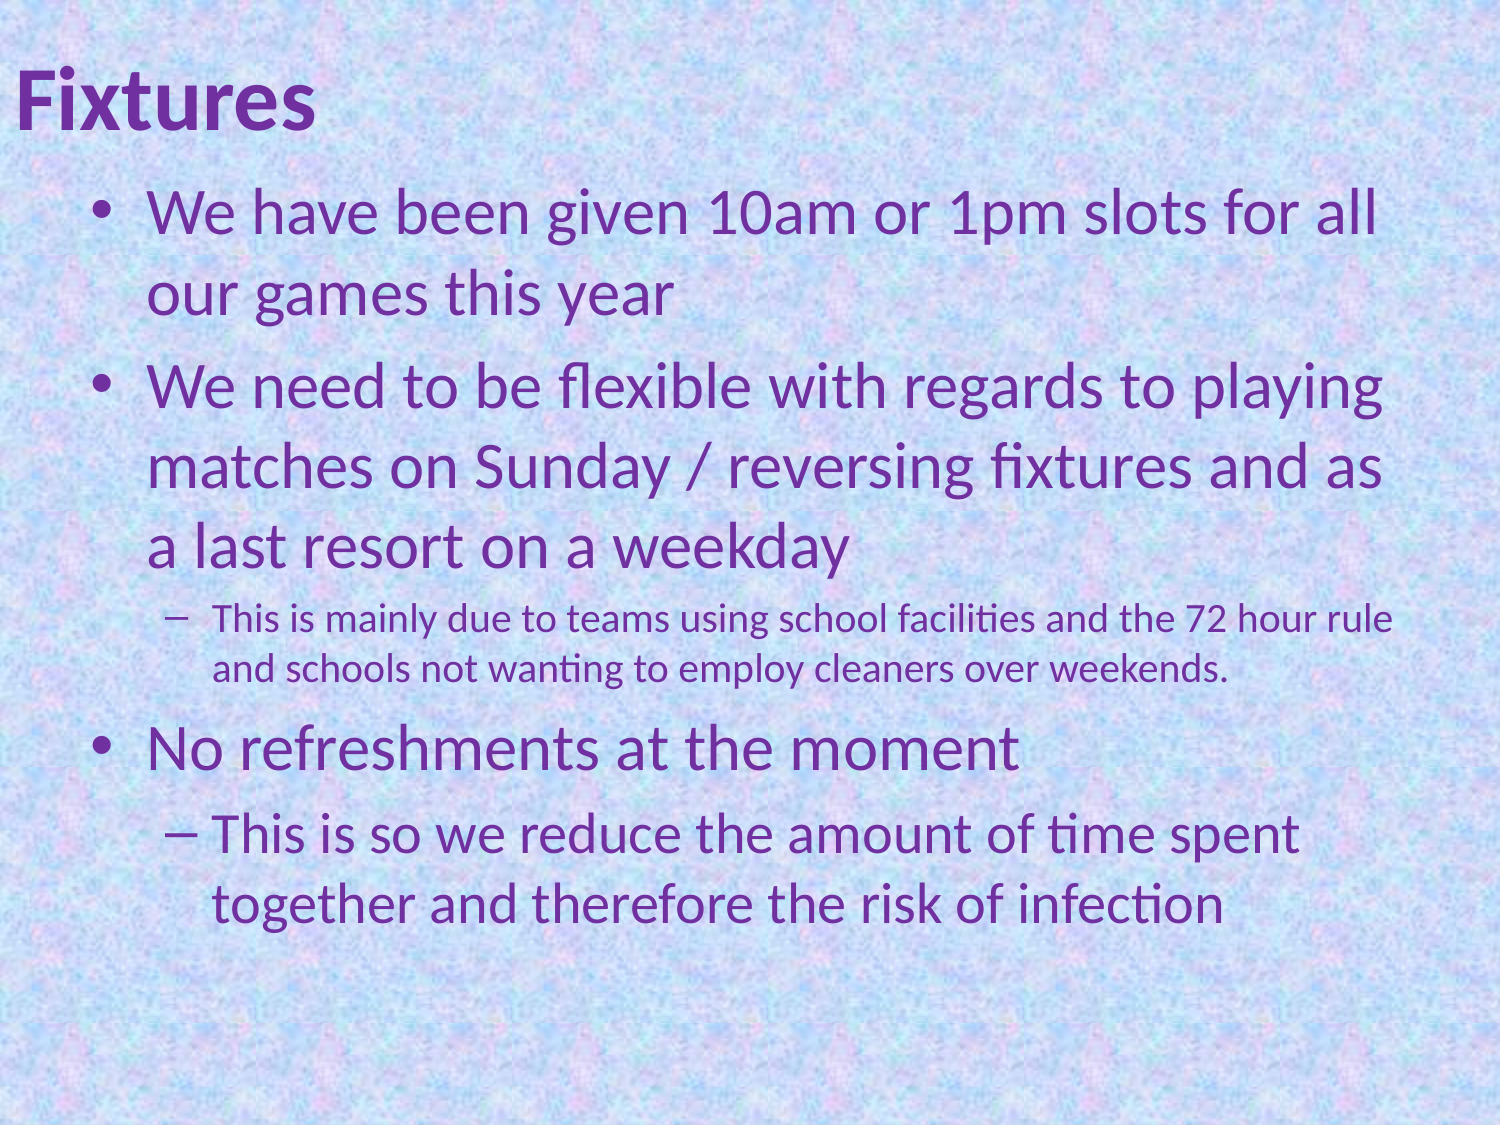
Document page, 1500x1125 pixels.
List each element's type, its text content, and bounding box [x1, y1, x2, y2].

list We have been given 10am or 1pm slots for all our games this year We need to be flexible with regards to playing matches on Sunday / reversing fixtures and as a last resort on a weekday This is mainly due to teams using school facilities and the 72 hour rule and schools not wanting to employ cleaners over weekends. No refreshments at the moment This is so we reduce the amount of time spent together and therefore the risk of infection [75, 160, 1425, 1005]
picture [0, 0, 1500, 1125]
title Fixtures [0, 0, 1350, 188]
